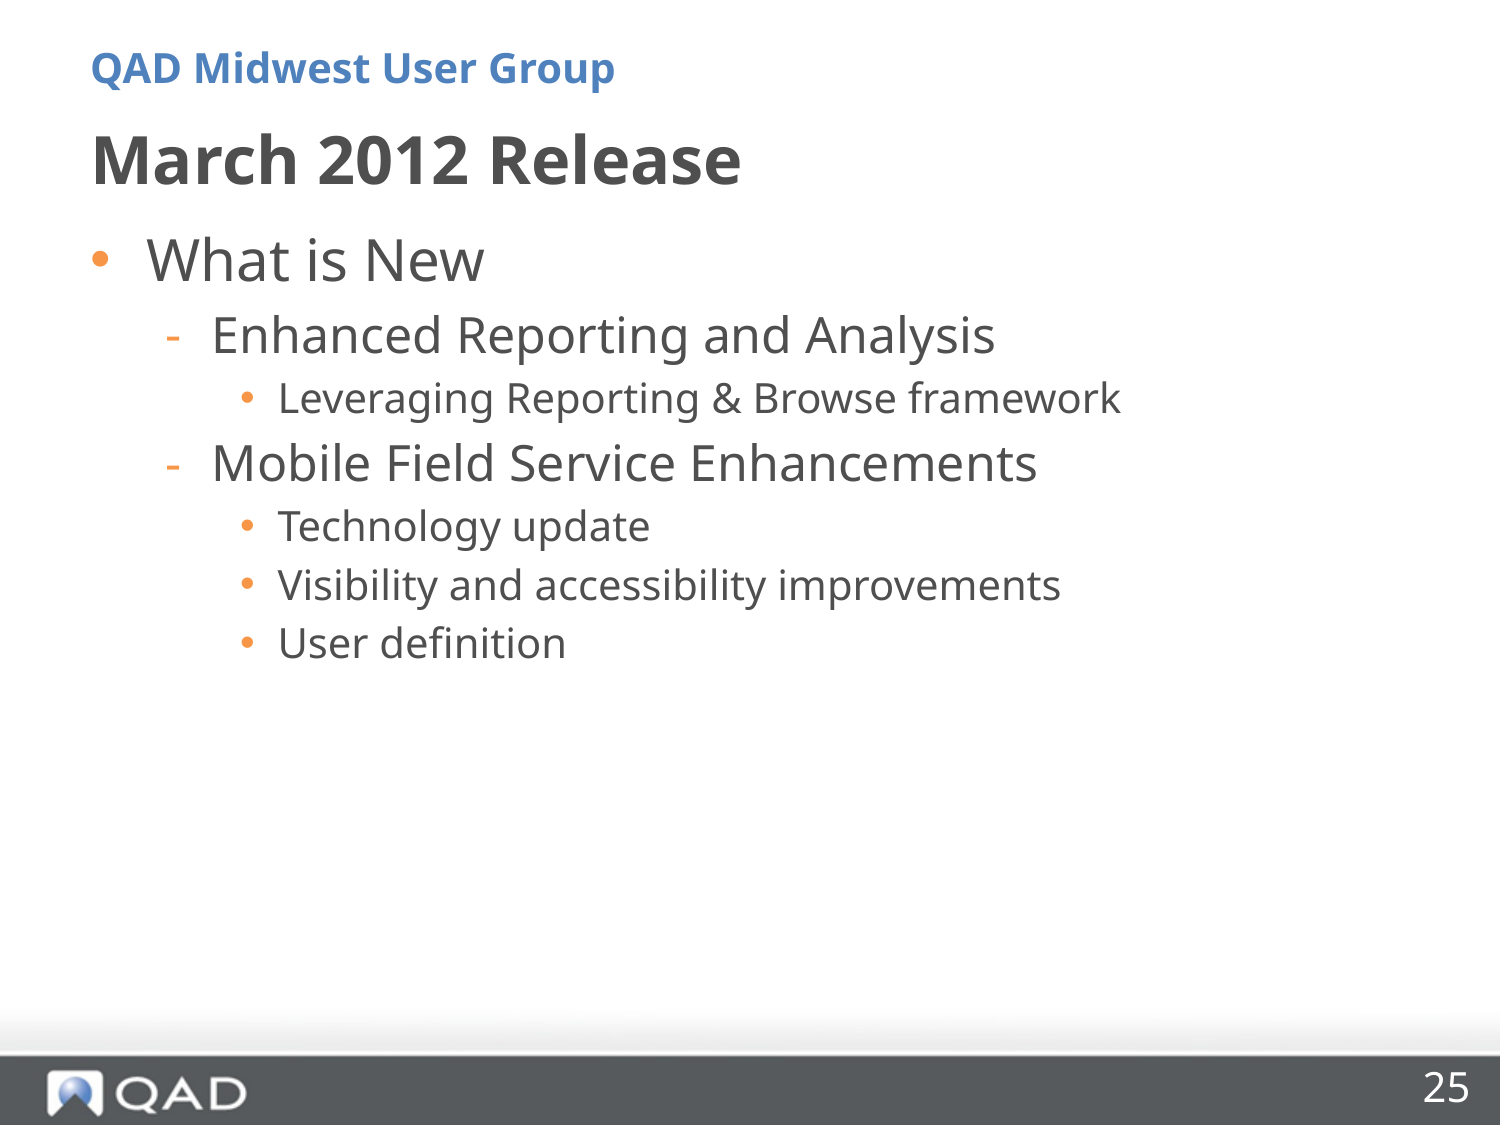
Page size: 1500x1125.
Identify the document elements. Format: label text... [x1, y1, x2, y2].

title March 2012 Release [74, 100, 1426, 217]
slide_number 25 [1135, 1059, 1486, 1120]
list QAD Midwest User Group [74, 29, 1426, 100]
list What is New Enhanced Reporting and Analysis Leveraging Reporting & Browse framework Mobile Field Service Enhancements Technology update Visibility and accessibility improvements User definition [74, 217, 1426, 1037]
picture [0, 987, 1500, 1125]
